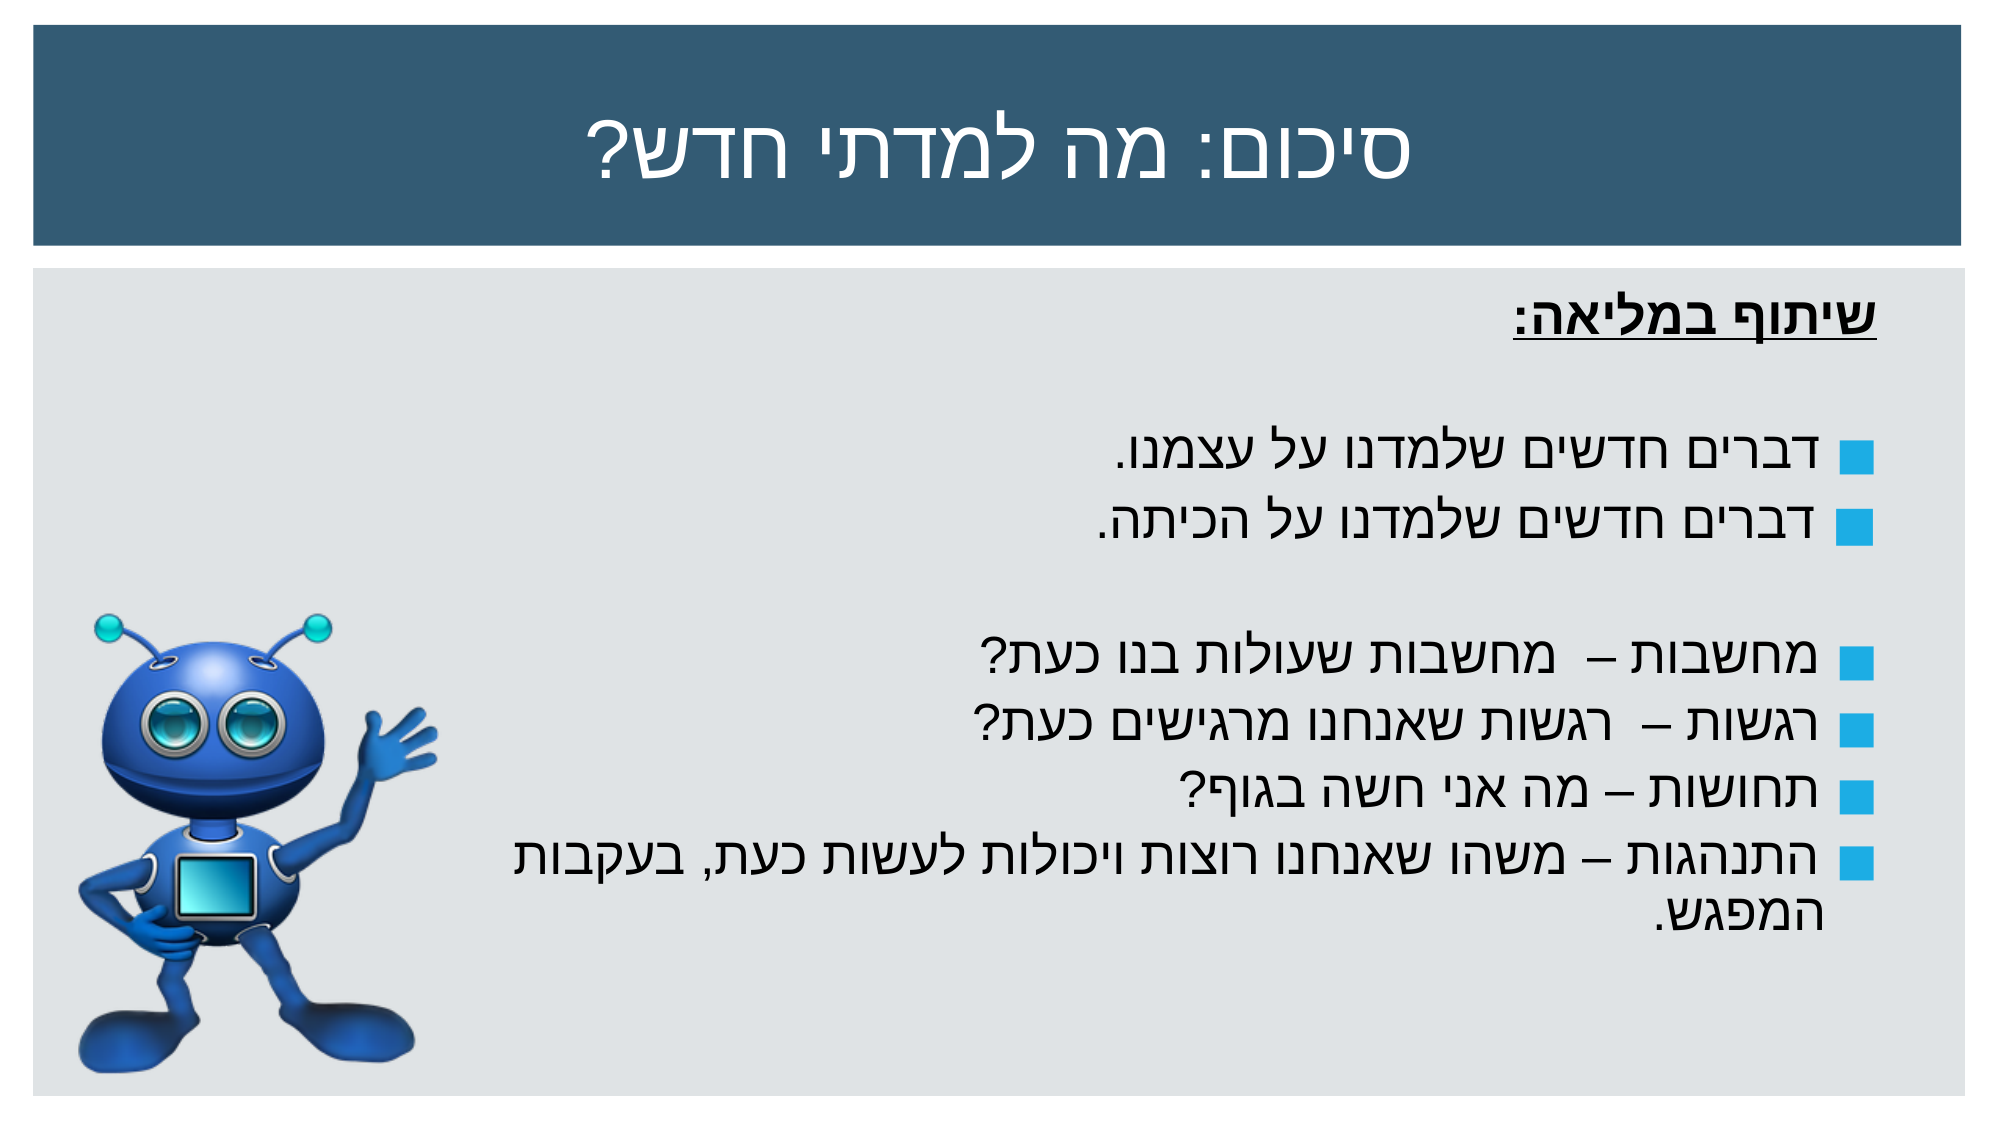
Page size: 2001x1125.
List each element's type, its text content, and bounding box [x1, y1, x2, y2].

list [0, 578, 500, 1111]
list שיתוף במליאה: דברים חדשים שלמדנו על עצמנו. דברים חדשים שלמדנו על הכיתה. מחשבות – מחשבות שעולות בנו כעת? רגשות – רגשות שאנחנו מרגישים כעת? תחושות – מה אני חשה בגוף? התנהגות – משהו שאנחנו רוצות ויכולות לעשות כעת, בעקבות המפגש. [426, 281, 1900, 1005]
title סיכום: מה למדתי חדש? [83, 58, 1917, 232]
